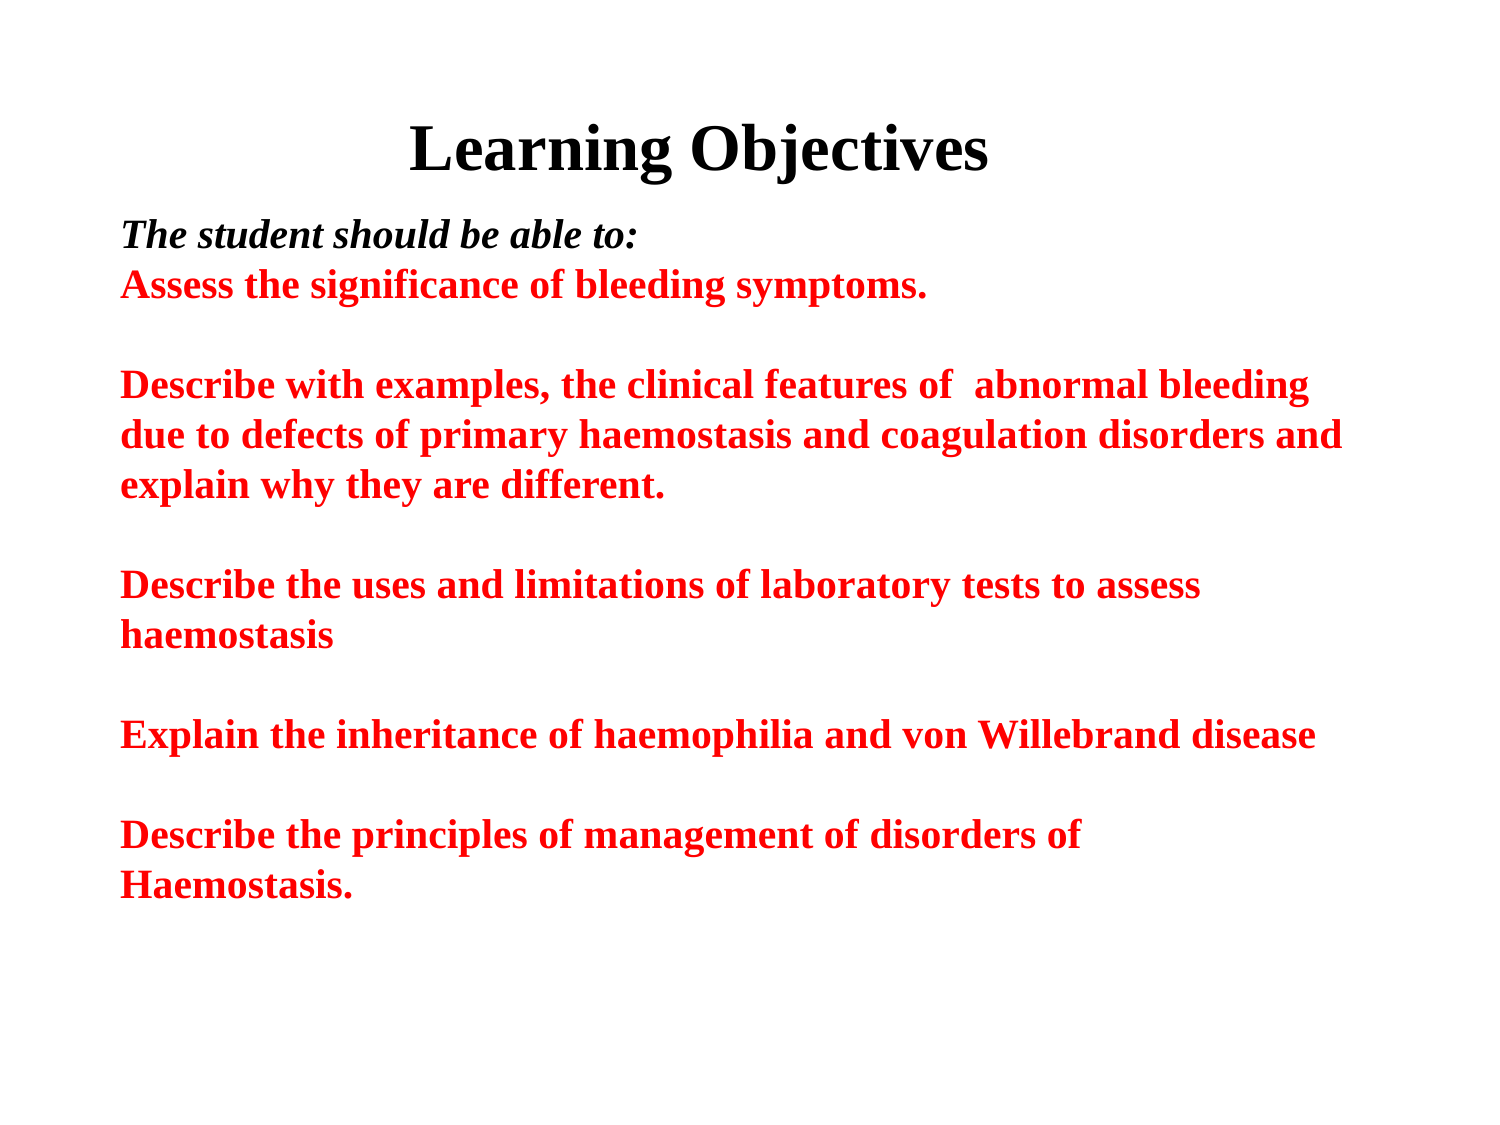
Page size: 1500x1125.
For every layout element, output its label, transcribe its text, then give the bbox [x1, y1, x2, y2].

text_box The student should be able to: Assess the significance of bleeding symptoms. Describe with examples, the clinical features of abnormal bleeding due to defects of primary haemostasis and coagulation disorders and explain why they are different. Describe the uses and limitations of laboratory tests to assess haemostasis Explain the inheritance of haemophilia and von Willebrand disease Describe the principles of management of disorders of Haemostasis. [105, 199, 1383, 915]
text_box Learning Objectives [394, 96, 1006, 191]
